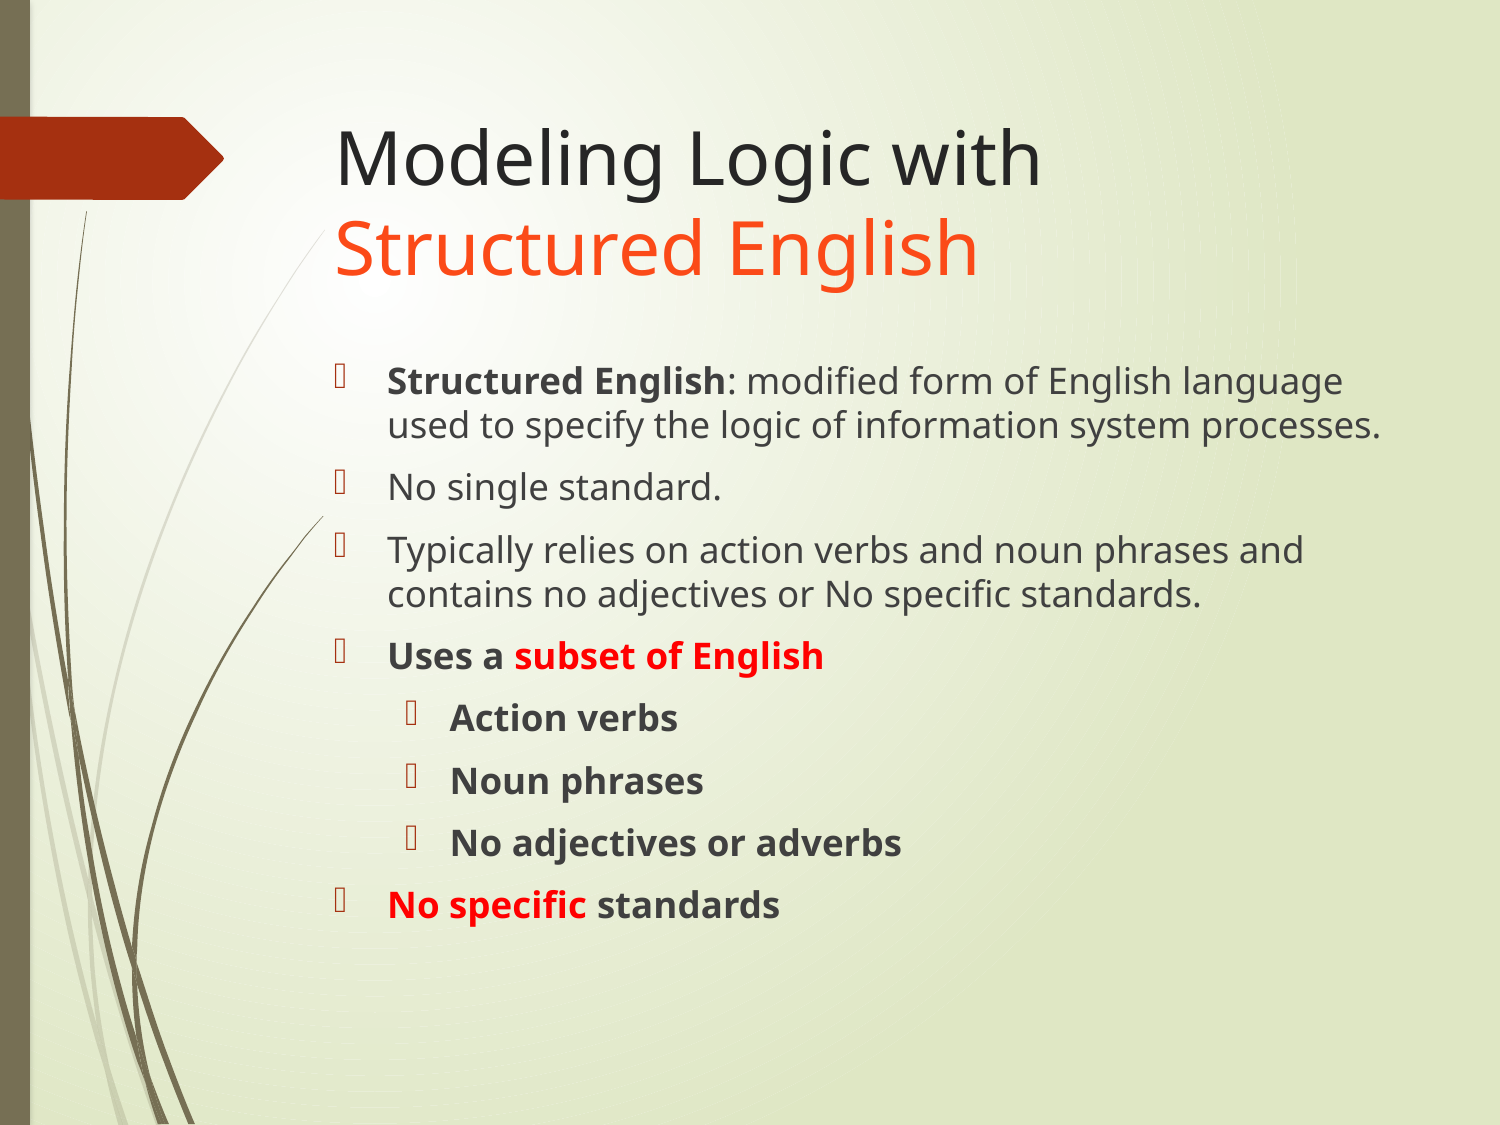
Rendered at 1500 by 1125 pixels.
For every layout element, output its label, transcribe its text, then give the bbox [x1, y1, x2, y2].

list Structured English: modified form of English language used to specify the logic of information system processes. No single standard. Typically relies on action verbs and noun phrases and contains no adjectives or No specific standards. Uses a subset of English Action verbs Noun phrases No adjectives or adverbs No specific standards [318, 350, 1400, 970]
title Modeling Logic with Structured English [319, 102, 1400, 313]
